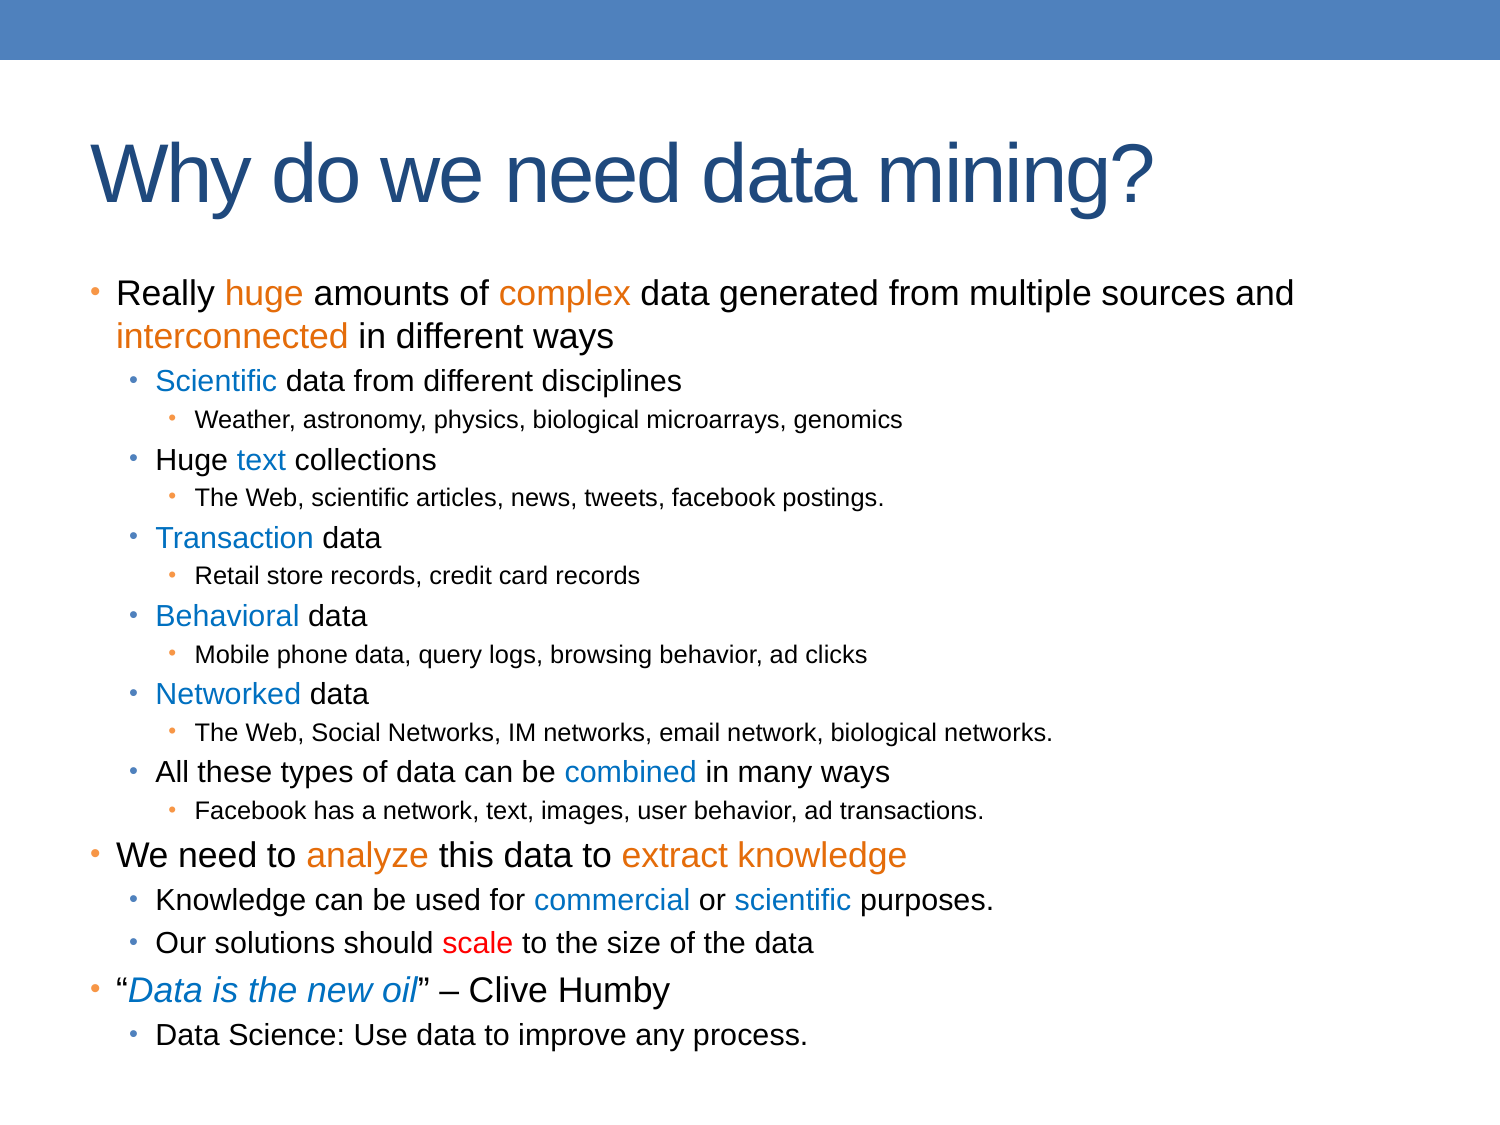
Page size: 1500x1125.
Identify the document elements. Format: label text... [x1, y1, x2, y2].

list Really huge amounts of complex data generated from multiple sources and interconnected in different ways Scientific data from different disciplines Weather, astronomy, physics, biological microarrays, genomics Huge text collections The Web, scientific articles, news, tweets, facebook postings. Transaction data Retail store records, credit card records Behavioral data Mobile phone data, query logs, browsing behavior, ad clicks Networked data The Web, Social Networks, IM networks, email network, biological networks. All these types of data can be combined in many ways Facebook has a network, text, images, user behavior, ad transactions. We need to analyze this data to extract knowledge Knowledge can be used for commercial or scientific purposes. Our solutions should scale to the size of the data “Data is the new oil” – Clive Humby Data Science: Use data to improve any process. [75, 262, 1425, 1063]
title Why do we need data mining? [75, 87, 1425, 250]
